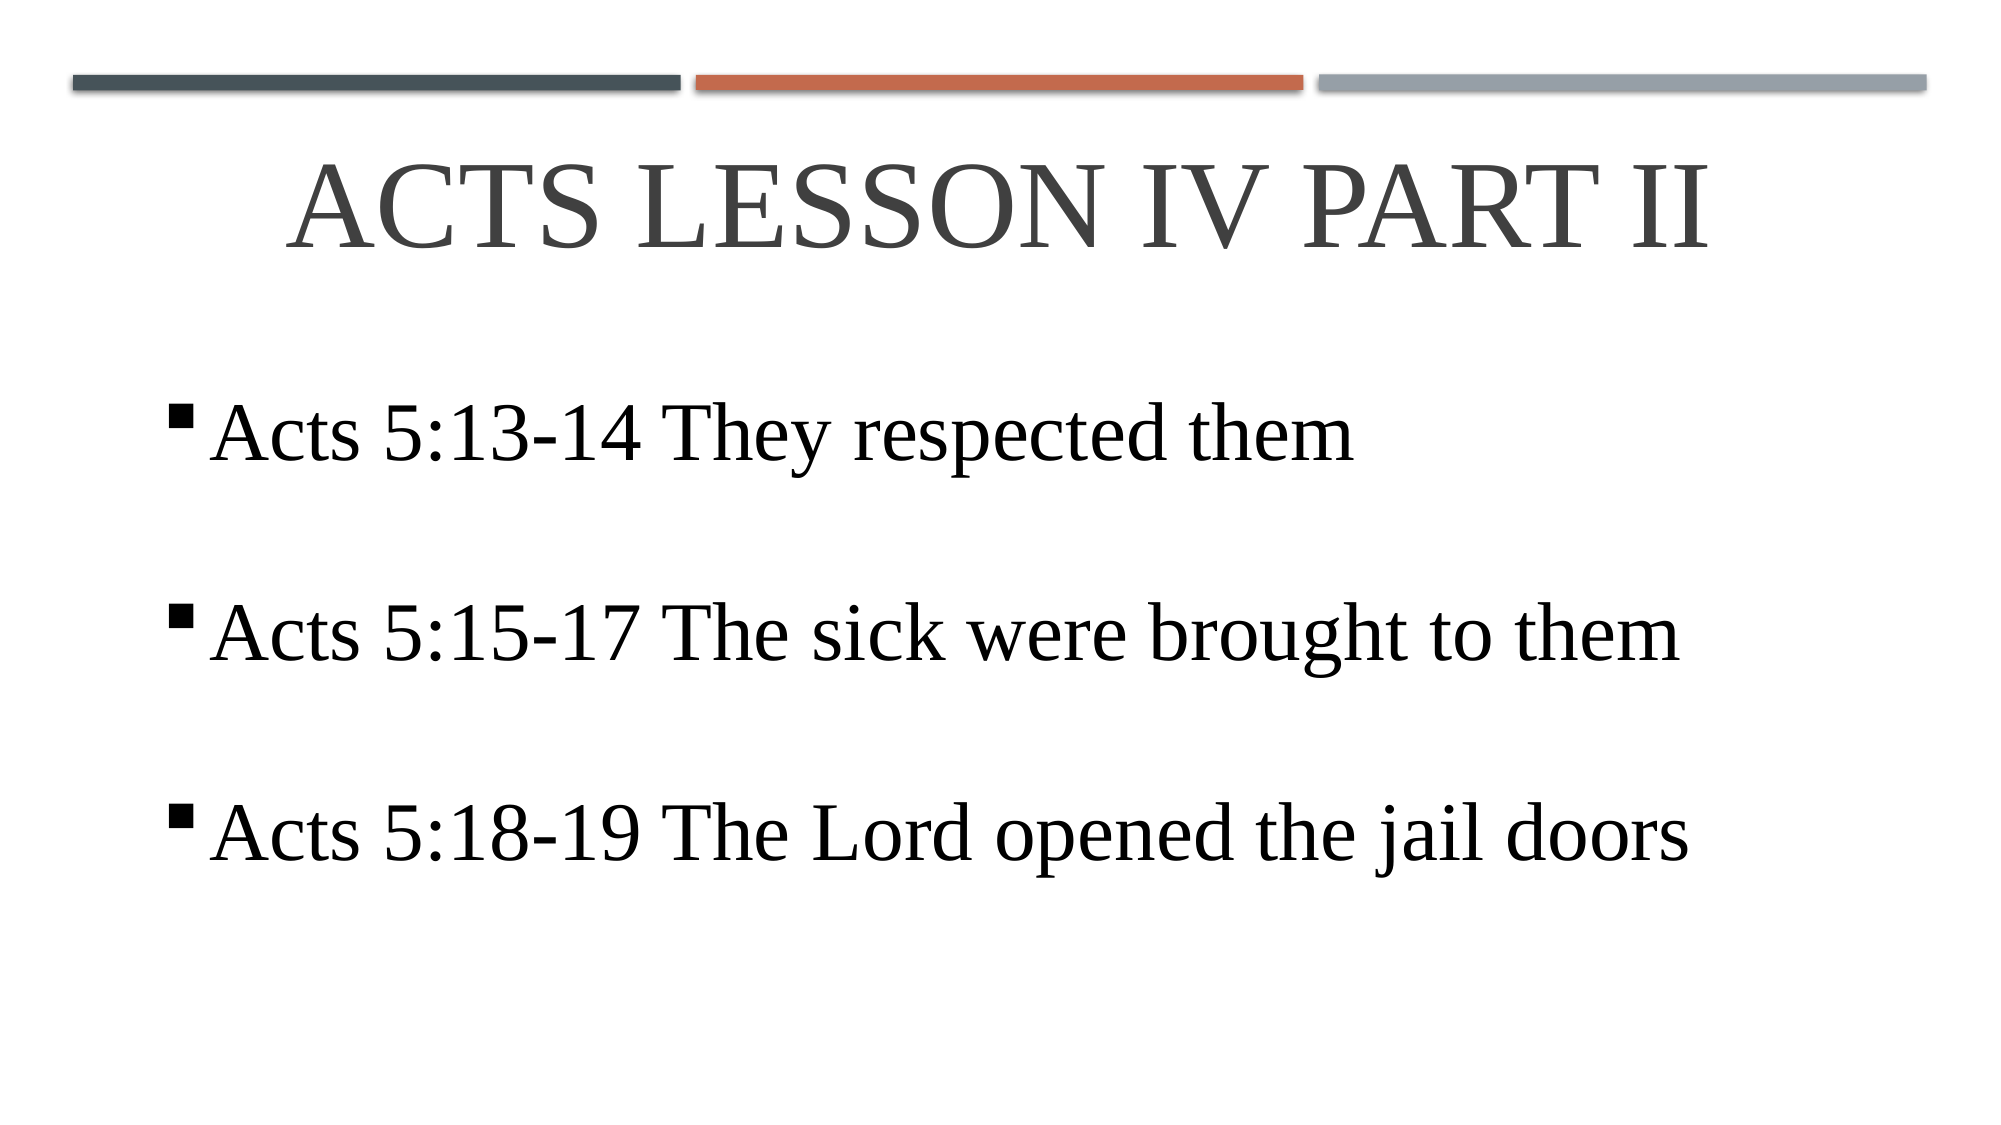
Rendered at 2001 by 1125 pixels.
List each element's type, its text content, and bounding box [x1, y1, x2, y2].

title Acts Lesson IV Part II [94, 119, 1904, 282]
text_box Acts 5:13-14 They respected them Acts 5:15-17 The sick were brought to them Acts 5:18-19 The Lord opened the jail doors [147, 369, 1827, 885]
